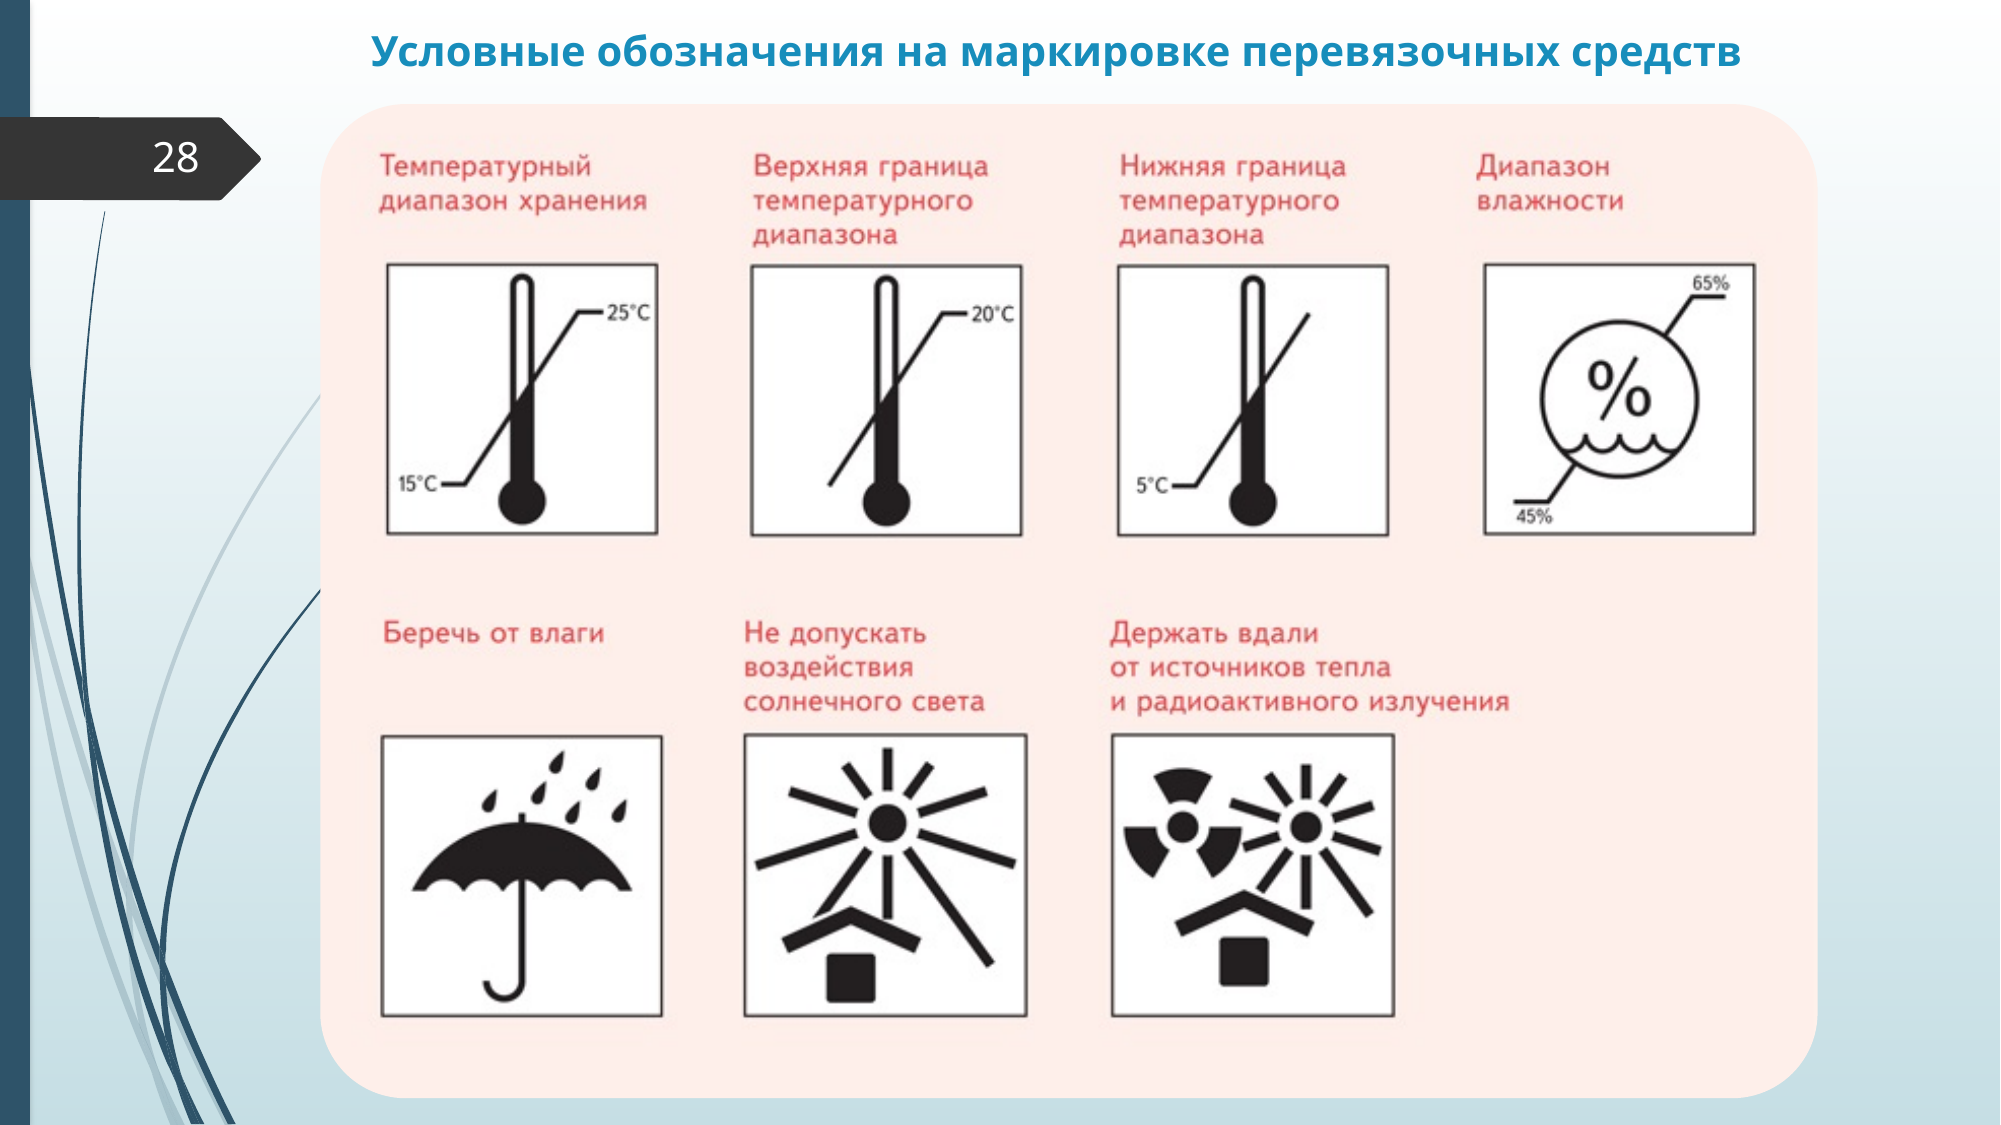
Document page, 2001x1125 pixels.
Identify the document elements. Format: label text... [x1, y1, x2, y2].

title Условные обозначения на маркировке перевязочных средств [355, 17, 1818, 103]
picture [320, 103, 1818, 1099]
slide_number 28 [87, 129, 216, 190]
